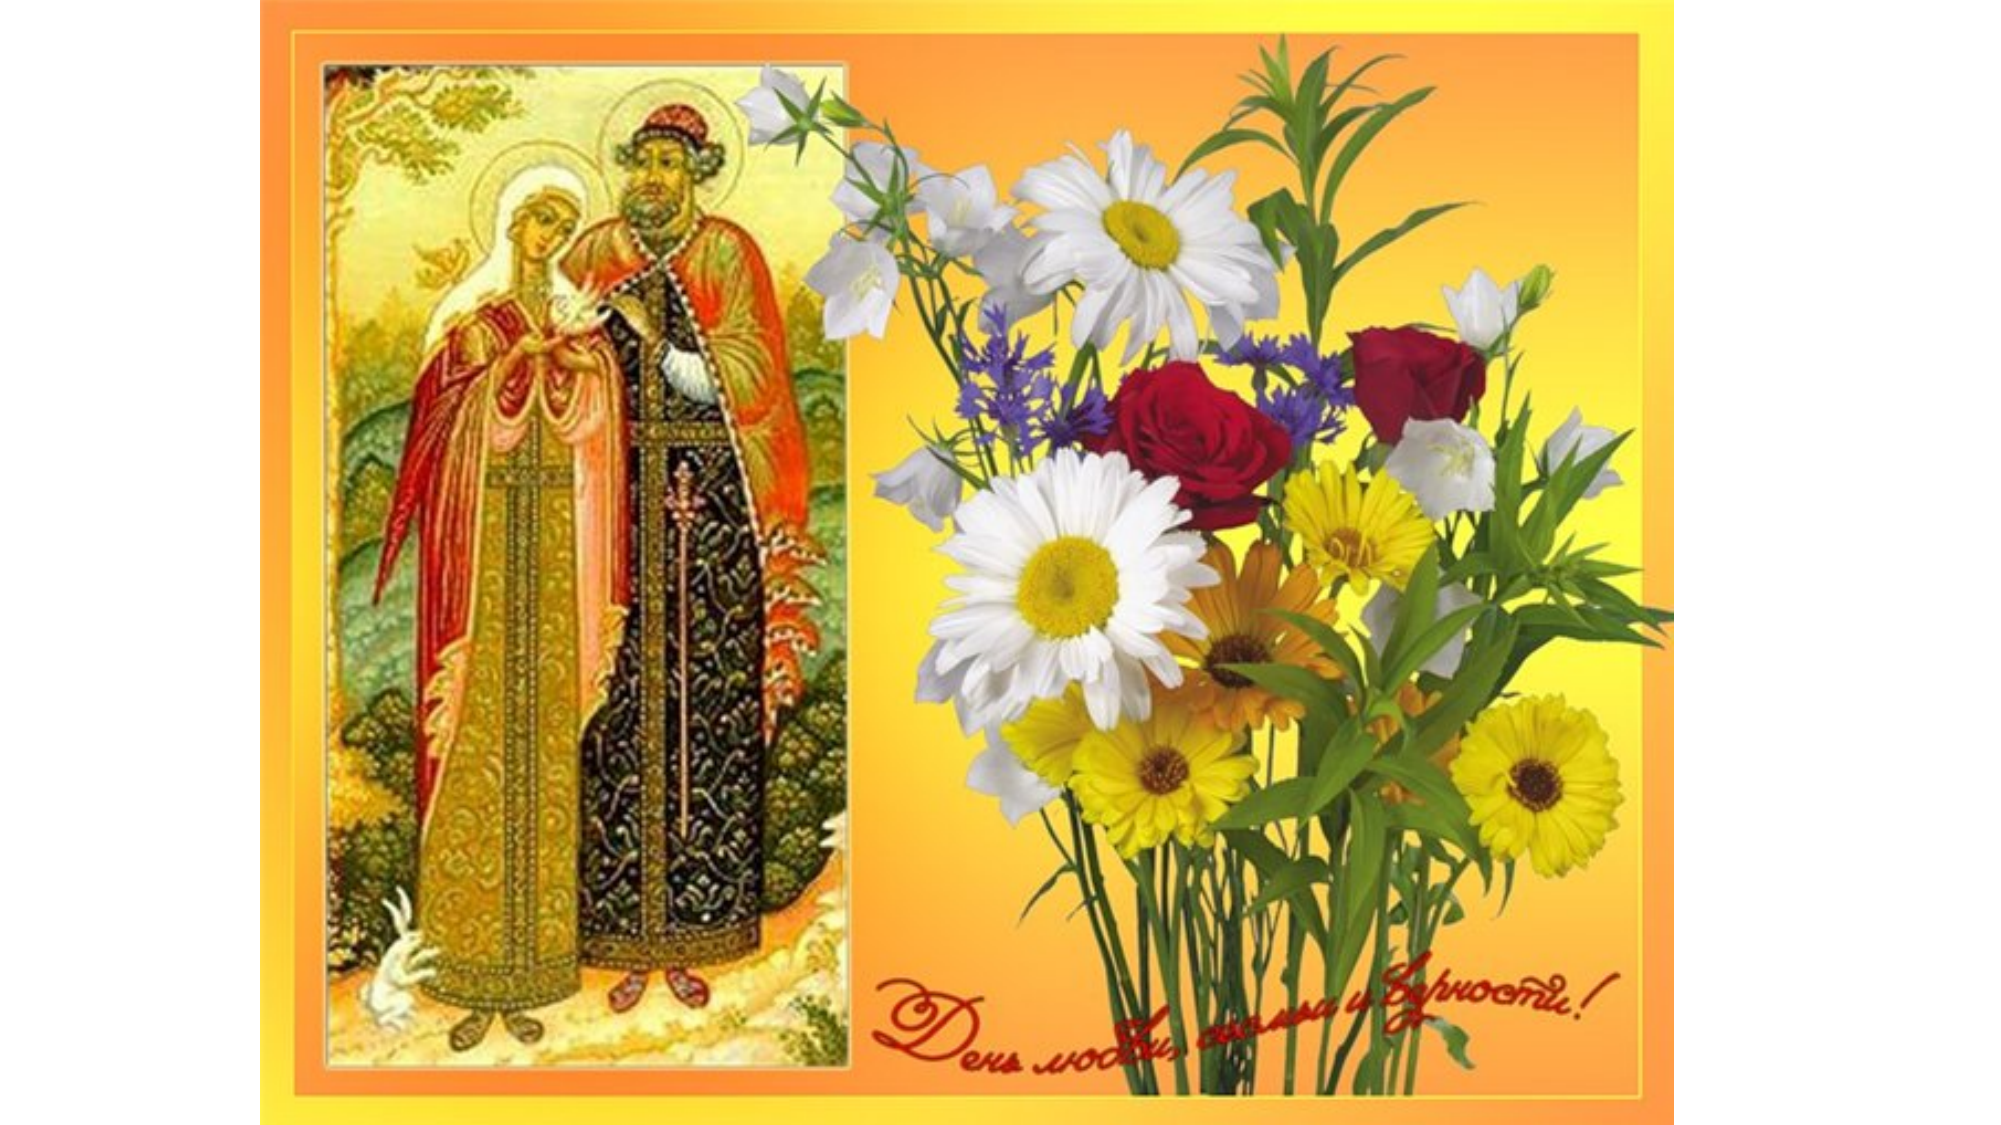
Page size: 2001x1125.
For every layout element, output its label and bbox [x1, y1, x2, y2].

list [260, 0, 1674, 1125]
